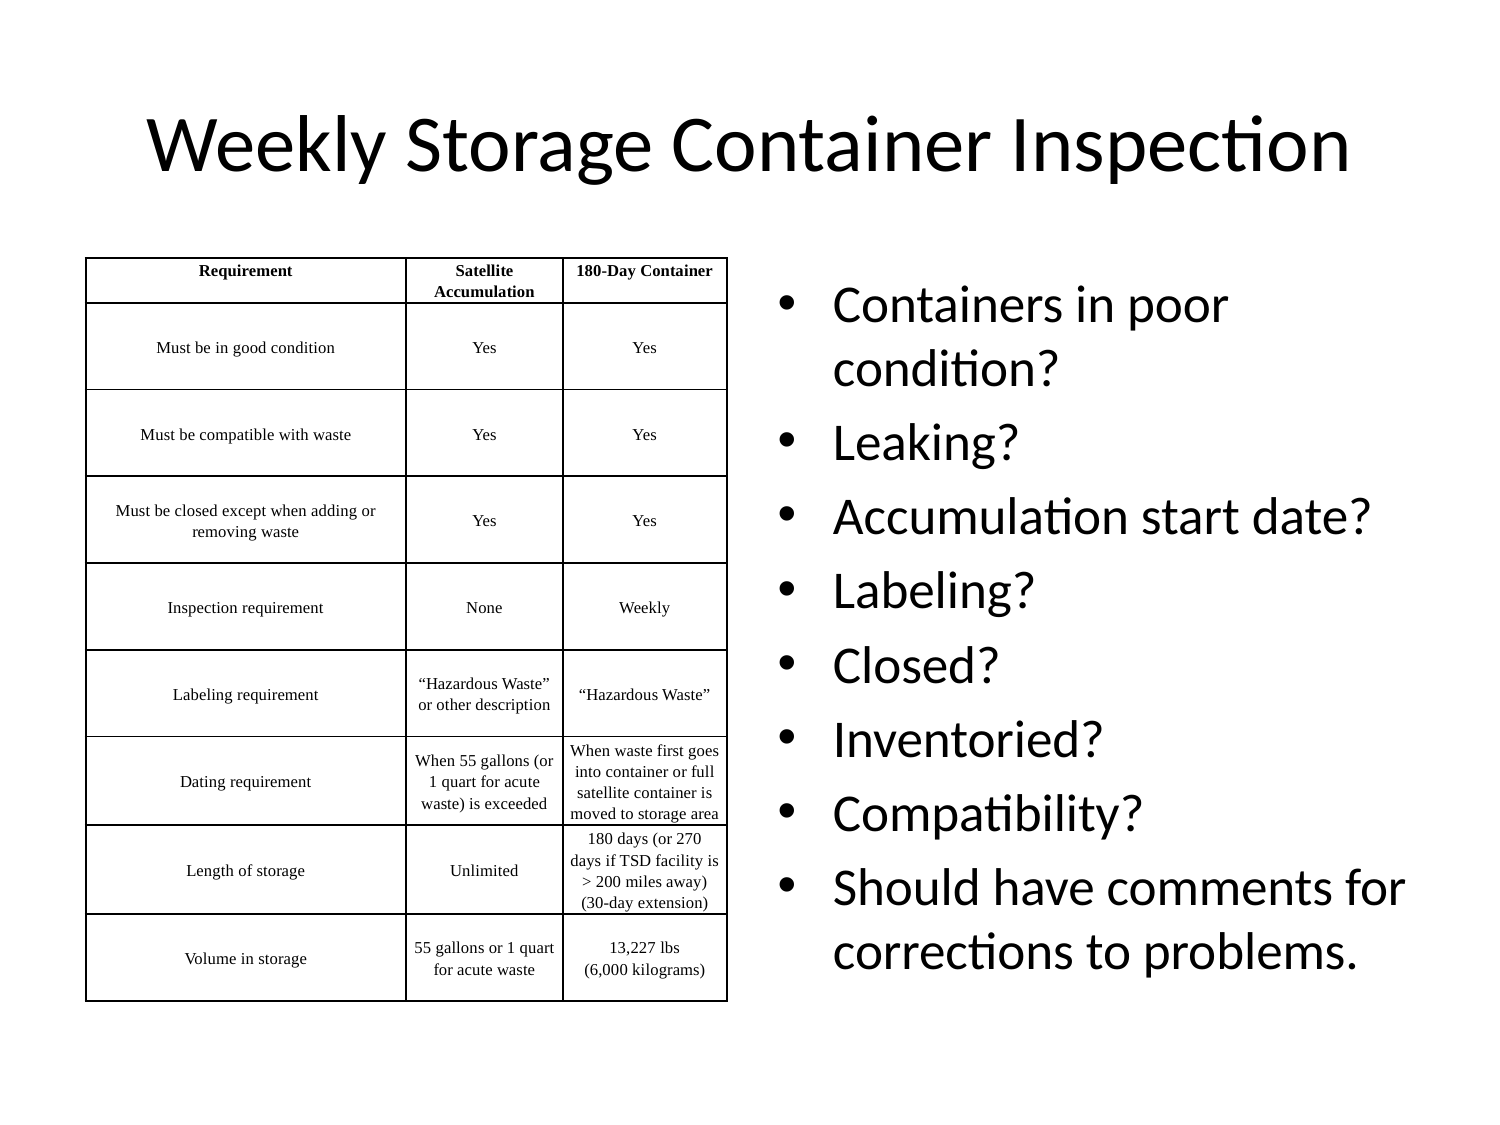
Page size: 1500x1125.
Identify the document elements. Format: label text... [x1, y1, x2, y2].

title Weekly Storage Container Inspection [75, 45, 1425, 233]
table_cell Labeling requirement [87, 651, 405, 736]
table_cell Must be closed except when adding or removing waste [87, 477, 405, 562]
table_cell When 55 gallons (or 1 quart for acute waste) is exceeded [407, 737, 562, 824]
table_header Satellite Accumulation [407, 259, 562, 302]
table_cell Length of storage [87, 826, 405, 913]
table_cell 55 gallons or 1 quart for acute waste [407, 915, 562, 1000]
table_cell Yes [564, 304, 726, 389]
table_cell Dating requirement [87, 737, 405, 824]
table_cell Inspection requirement [87, 564, 405, 649]
table_cell Volume in storage [87, 915, 405, 1000]
table_cell Weekly [564, 564, 726, 649]
table_cell Must be compatible with waste [87, 390, 405, 475]
table_cell Yes [407, 390, 562, 475]
table_header Requirement [87, 259, 405, 302]
table_cell Yes [564, 477, 726, 562]
table_cell “Hazardous Waste” or other description [407, 651, 562, 736]
table_cell “Hazardous Waste” [564, 651, 726, 736]
table_cell Unlimited [407, 826, 562, 913]
table_cell Yes [407, 477, 562, 562]
table_cell 13,227 lbs (6,000 kilograms) [564, 915, 726, 1000]
table_cell Yes [564, 390, 726, 475]
table_cell Must be in good condition [87, 304, 405, 389]
table_cell None [407, 564, 562, 649]
table_cell Yes [407, 304, 562, 389]
table_cell 180 days (or 270 days if TSD facility is > 200 miles away) (30-day extension) [564, 826, 726, 913]
list Containers in poor condition? Leaking? Accumulation start date? Labeling? Closed? Inventoried? Compatibility? Should have comments for corrections to problems. [762, 262, 1425, 1005]
table_header 180-Day Container [564, 259, 726, 302]
table_cell When waste first goes into container or full satellite container is moved to storage area [564, 737, 726, 824]
